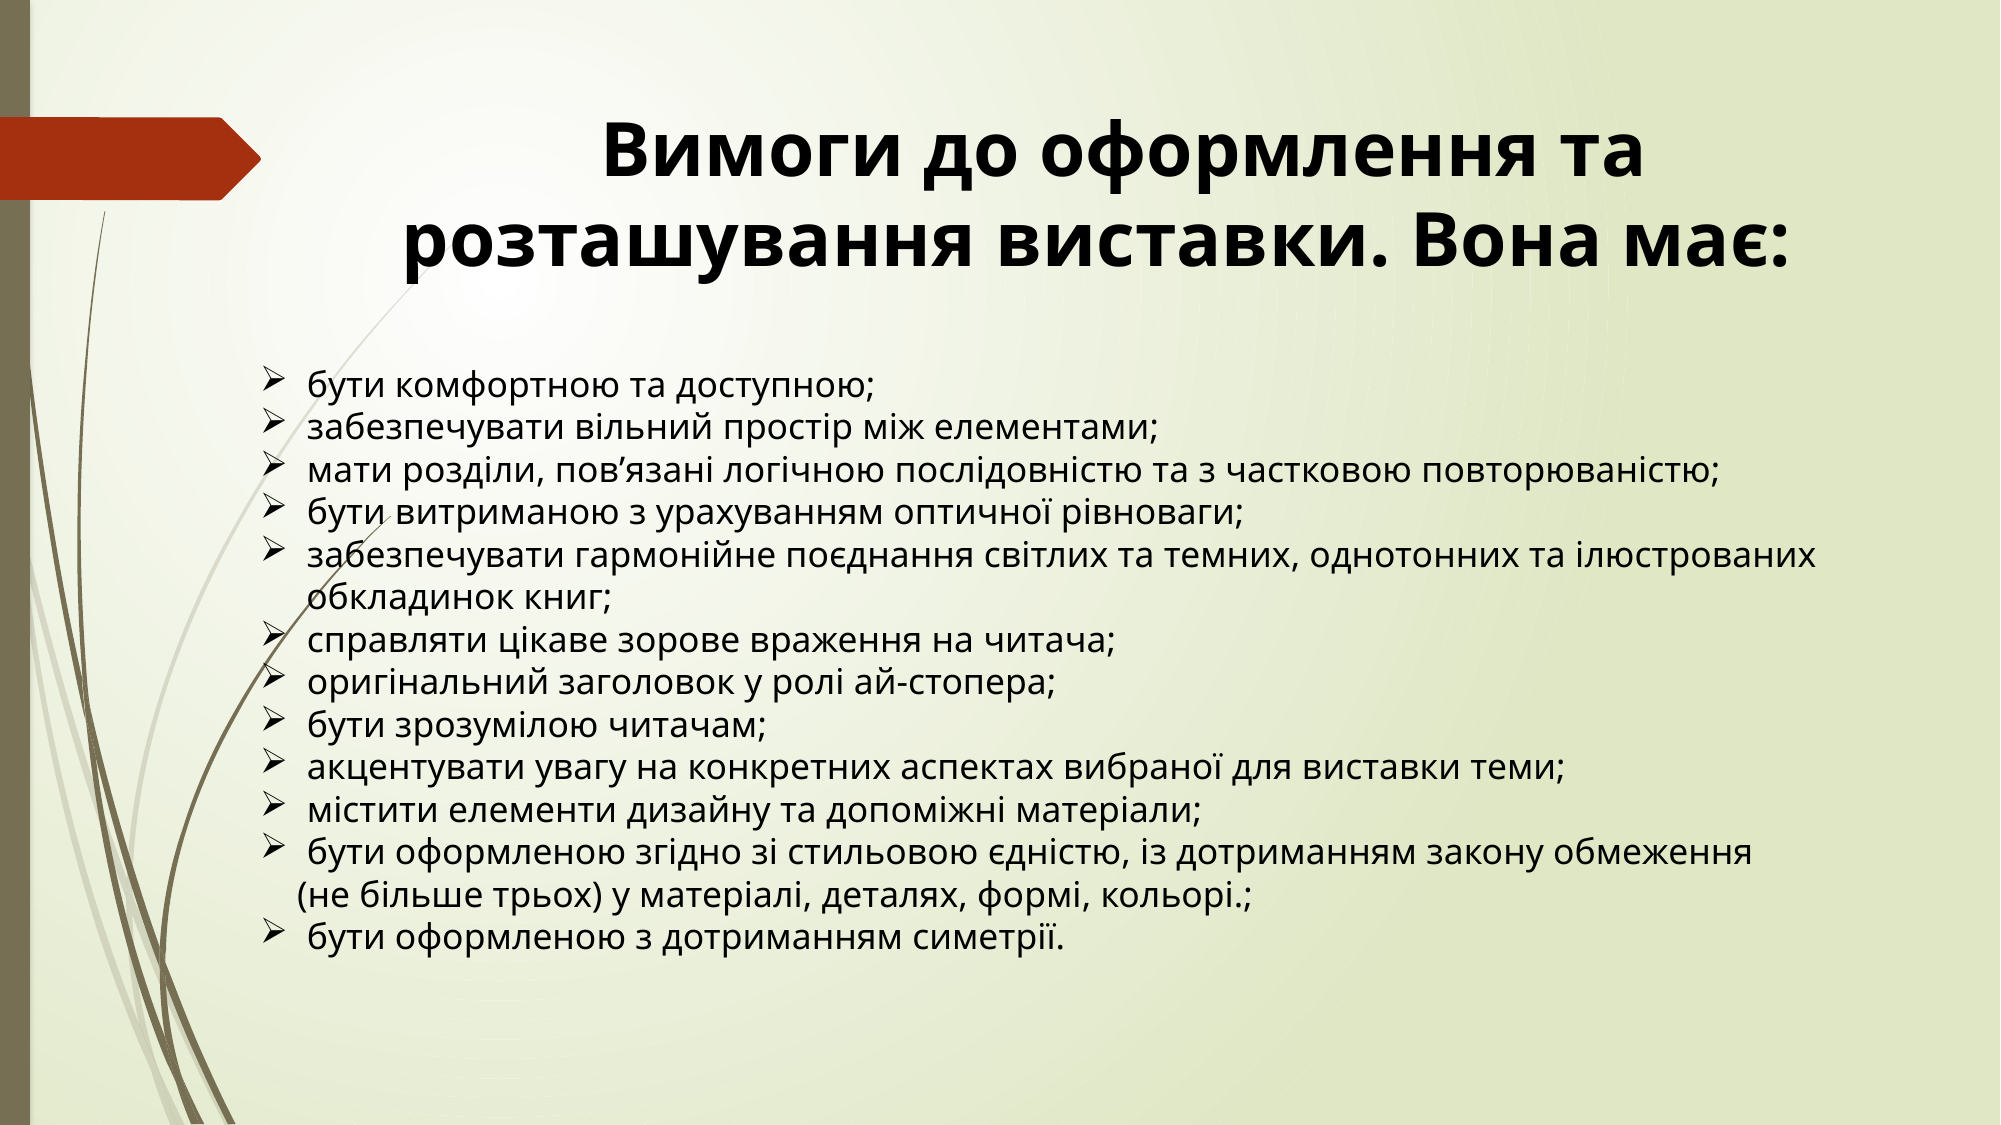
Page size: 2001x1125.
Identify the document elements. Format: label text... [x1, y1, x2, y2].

text_box Вимоги до оформлення та розташування виставки. Вона має: [234, 93, 1959, 334]
text_box бути комфортною та доступною; забезпечувати вільний простір між елементами; мати розділи, пов’язані логічною послідовністю та з частковою повторюваністю; бути витриманою з урахуванням оптичної рівноваги; забезпечувати гармонійне поєднання світлих та темних, однотонних та ілюстрованих обкладинок книг; справляти цікаве зорове враження на читача; оригінальний заголовок у ролі ай-стопера; бути зрозумілою читачам; акцентувати увагу на конкретних аспектах вибраної для виставки теми; містити елементи дизайну та допоміжні матеріали; бути оформленою згідно зі стильовою єдністю, із дотриманням закону обмеження (не більше трьох) у матеріалі, деталях, формі, кольорі.; бути оформленою з дотриманням симетрії. [245, 354, 1833, 1055]
